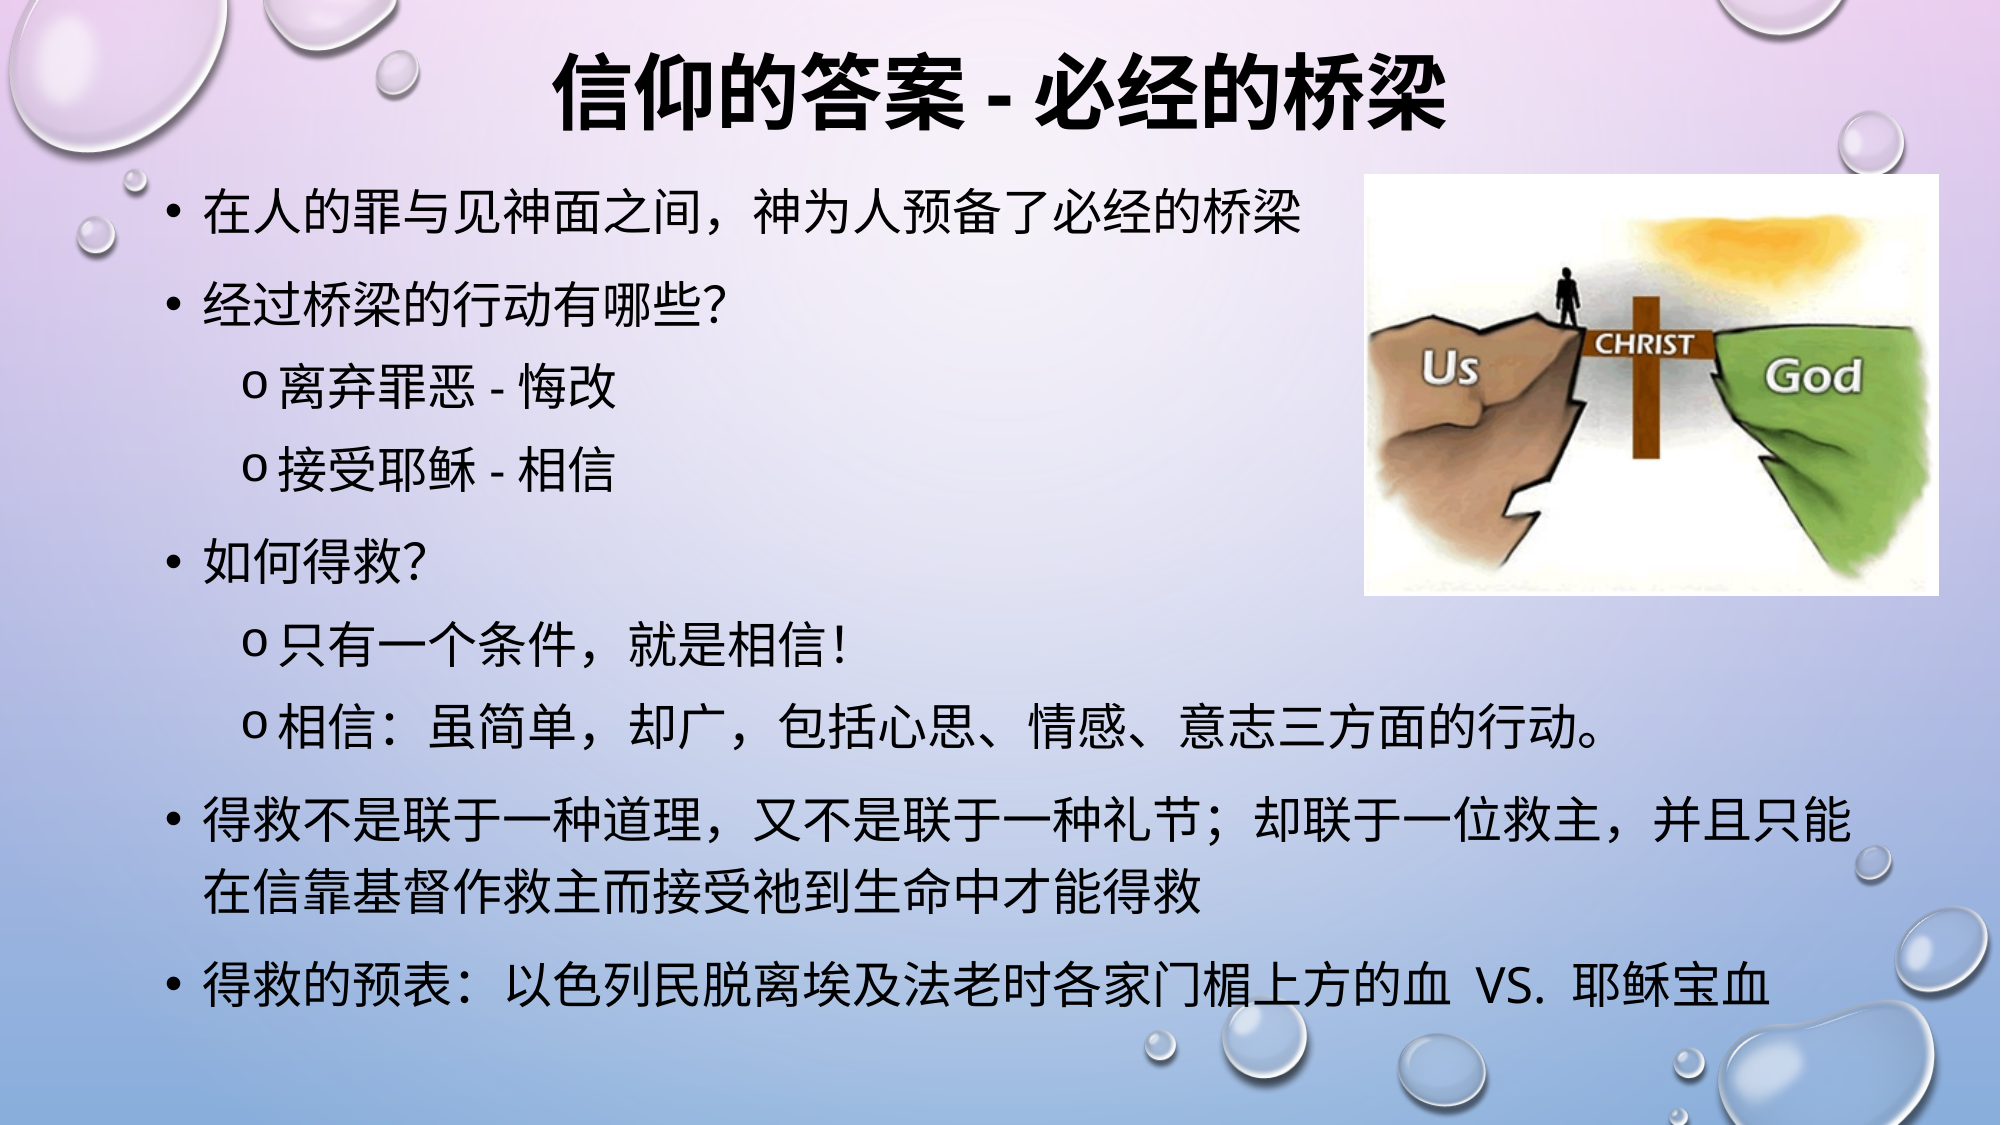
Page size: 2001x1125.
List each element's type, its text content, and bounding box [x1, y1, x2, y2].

list 在人的罪与见神面之间，神为人预备了必经的桥梁 经过桥梁的行动有哪些？ 离弃罪恶-悔改 接受耶稣-相信 如何得救？ 只有一个条件，就是相信！ 相信：虽简单，却广，包括心思、情感、意志三方面的行动。 得救不是联于一种道理，又不是联于一种礼节；却联于一位救主，并且只能在信靠基督作救主而接受祂到生命中才能得救 得救的预表：以色列民脱离埃及法老时各家门楣上方的血 vs. 耶稣宝血 [149, 160, 1907, 1093]
title 信仰的答案-必经的桥梁 [149, 0, 1850, 160]
picture [0, 0, 2000, 1125]
